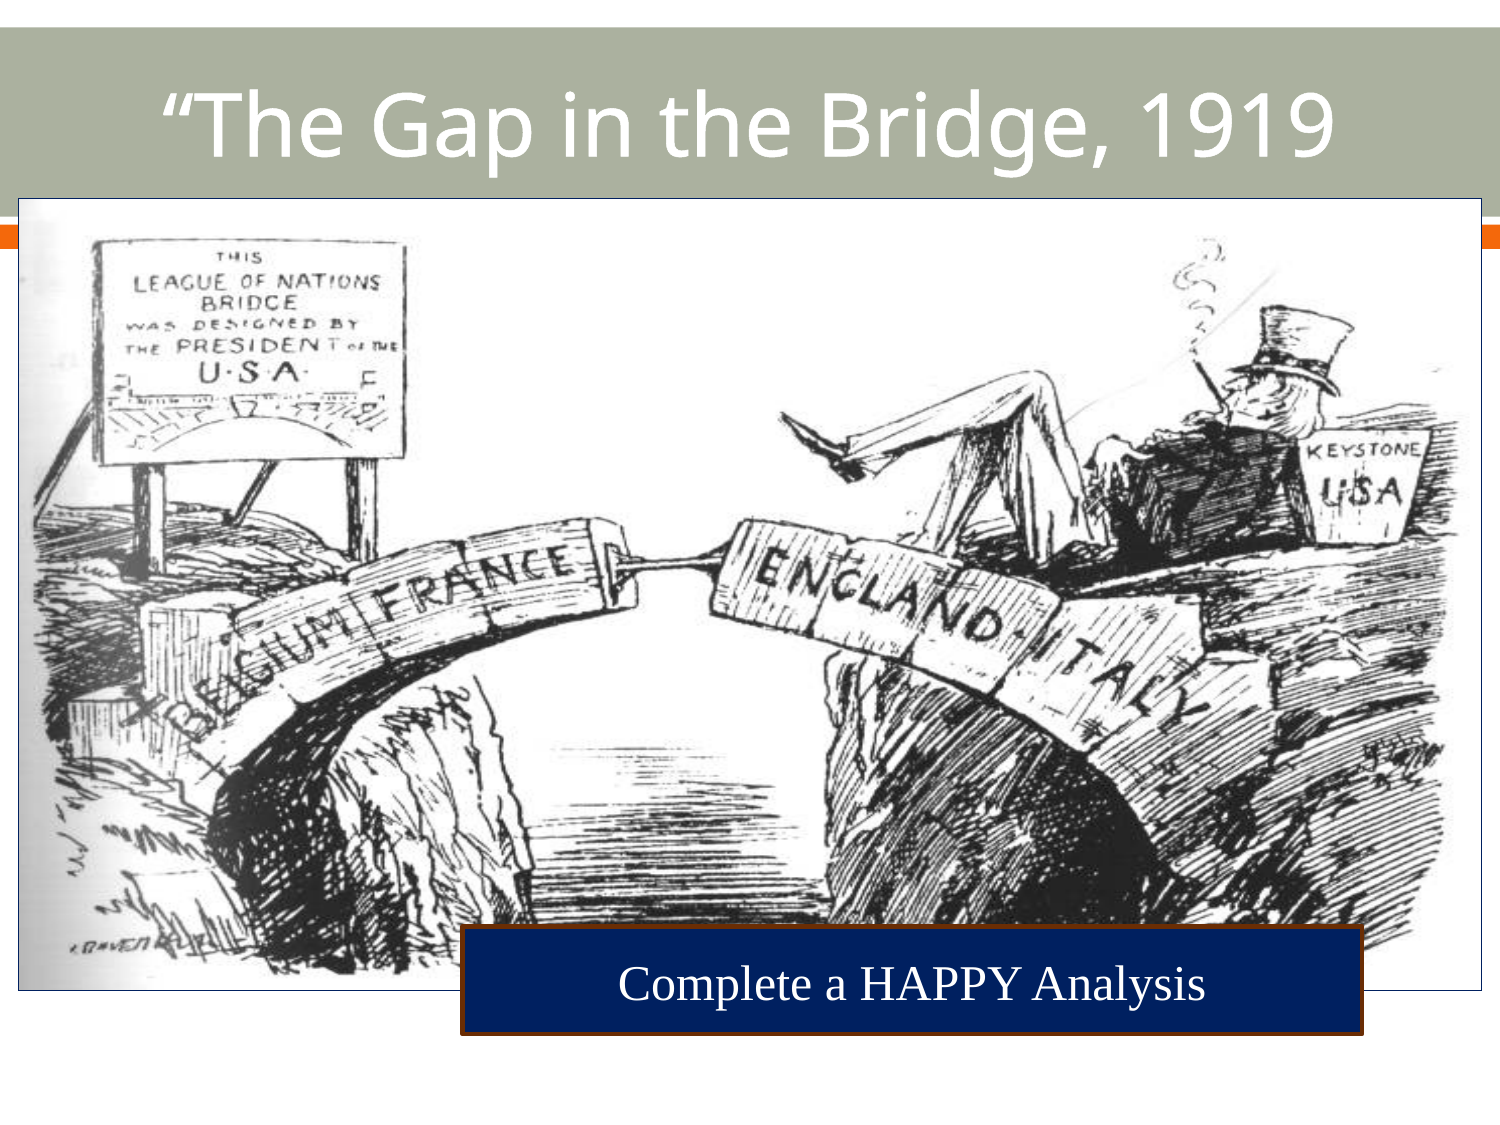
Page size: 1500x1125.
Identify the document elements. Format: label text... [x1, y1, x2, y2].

title “The Gap in the Bridge, 1919 [75, 29, 1425, 194]
picture [18, 198, 1482, 991]
text_box Complete a HAPPY Analysis [460, 1001, 1364, 1036]
